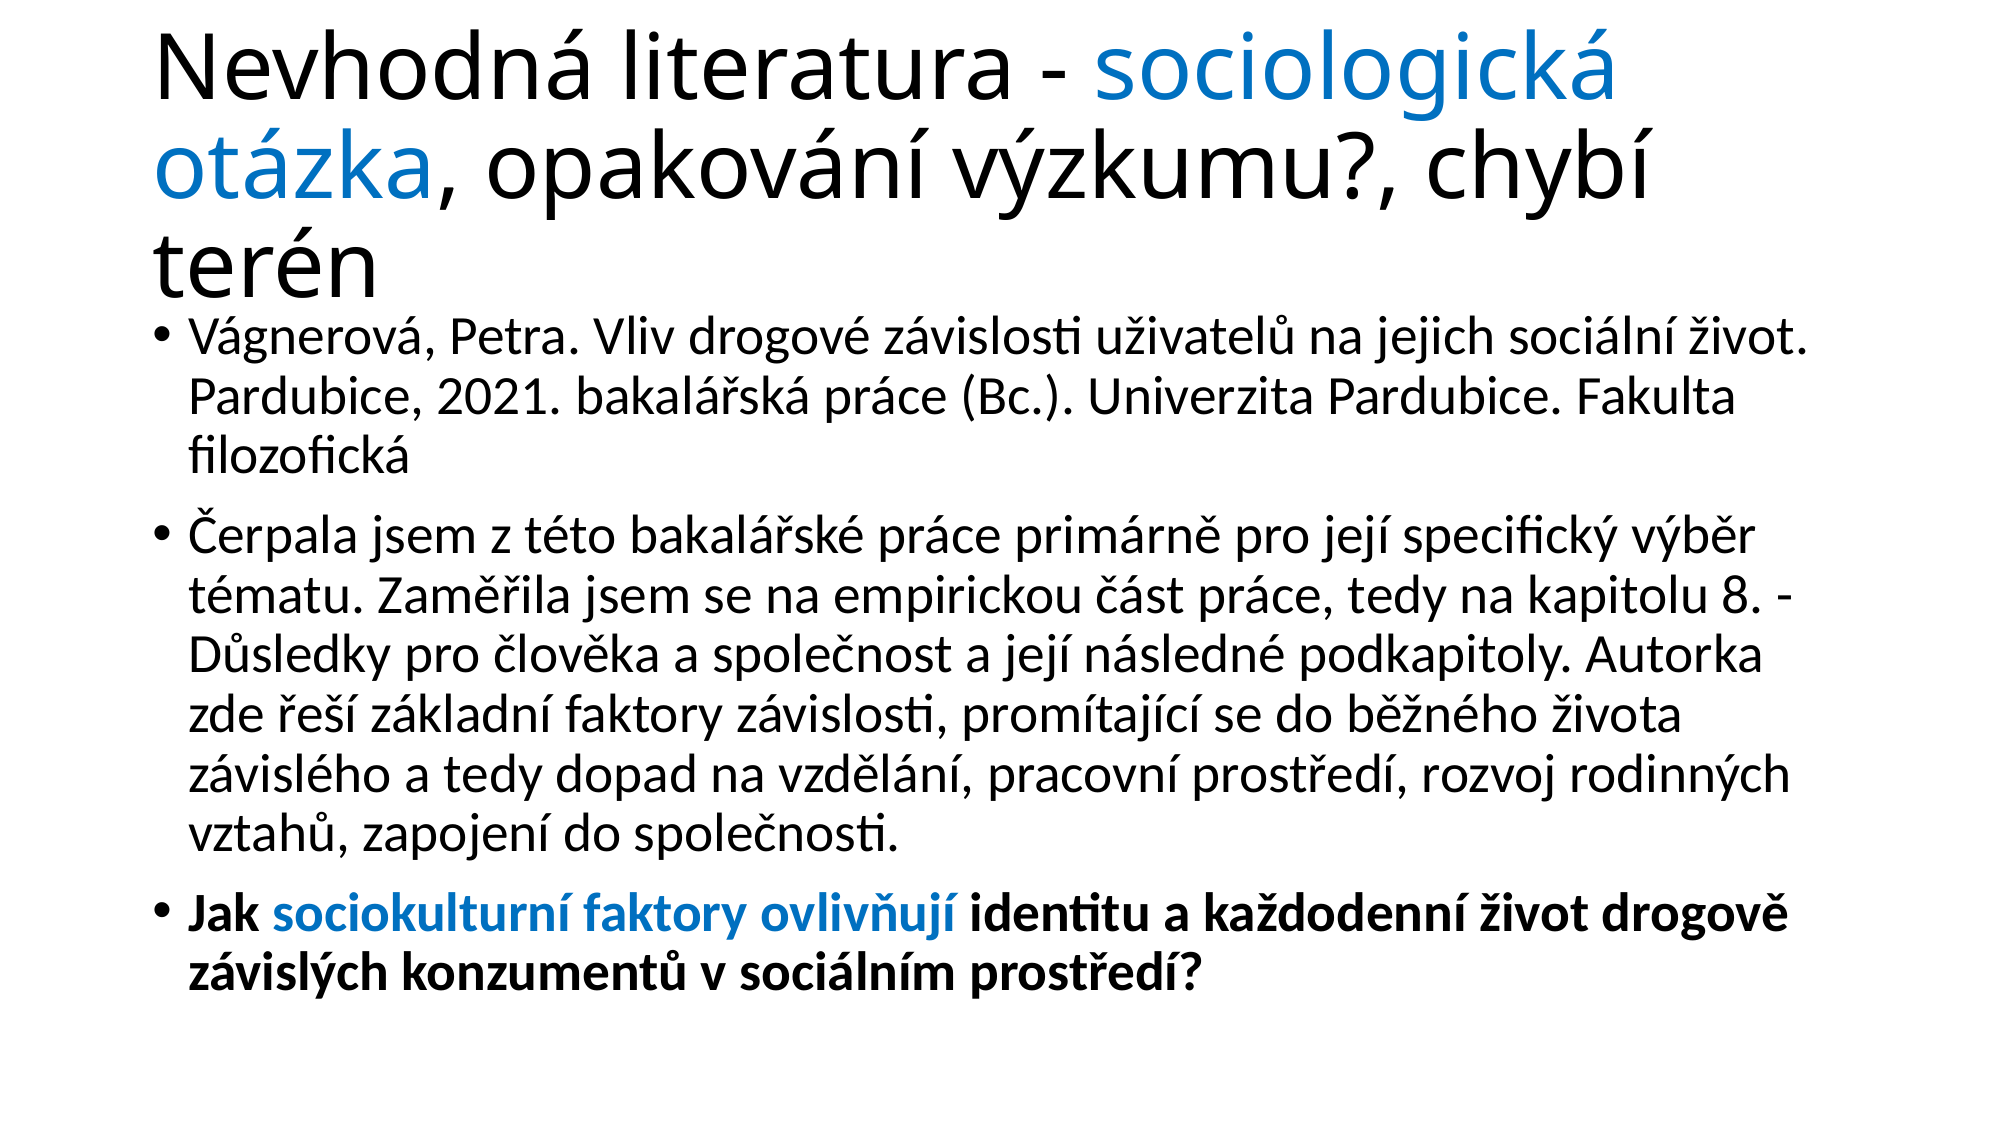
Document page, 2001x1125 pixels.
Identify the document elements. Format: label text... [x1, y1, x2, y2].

title Nevhodná literatura - sociologická otázka, opakování výzkumu?, chybí terén [137, 59, 1863, 278]
list Vágnerová, Petra. Vliv drogové závislosti uživatelů na jejich sociální život. Pardubice, 2021. bakalářská práce (Bc.). Univerzita Pardubice. Fakulta filozofická Čerpala jsem z této bakalářské práce primárně pro její specifický výběr tématu. Zaměřila jsem se na empirickou část práce, tedy na kapitolu 8. - Důsledky pro člověka a společnost a její následné podkapitoly. Autorka zde řeší základní faktory závislosti, promítající se do běžného života závislého a tedy dopad na vzdělání, pracovní prostředí, rozvoj rodinných vztahů, zapojení do společnosti. Jak sociokulturní faktory ovlivňují identitu a každodenní život drogově závislých konzumentů v sociálním prostředí? [137, 299, 1863, 1014]
